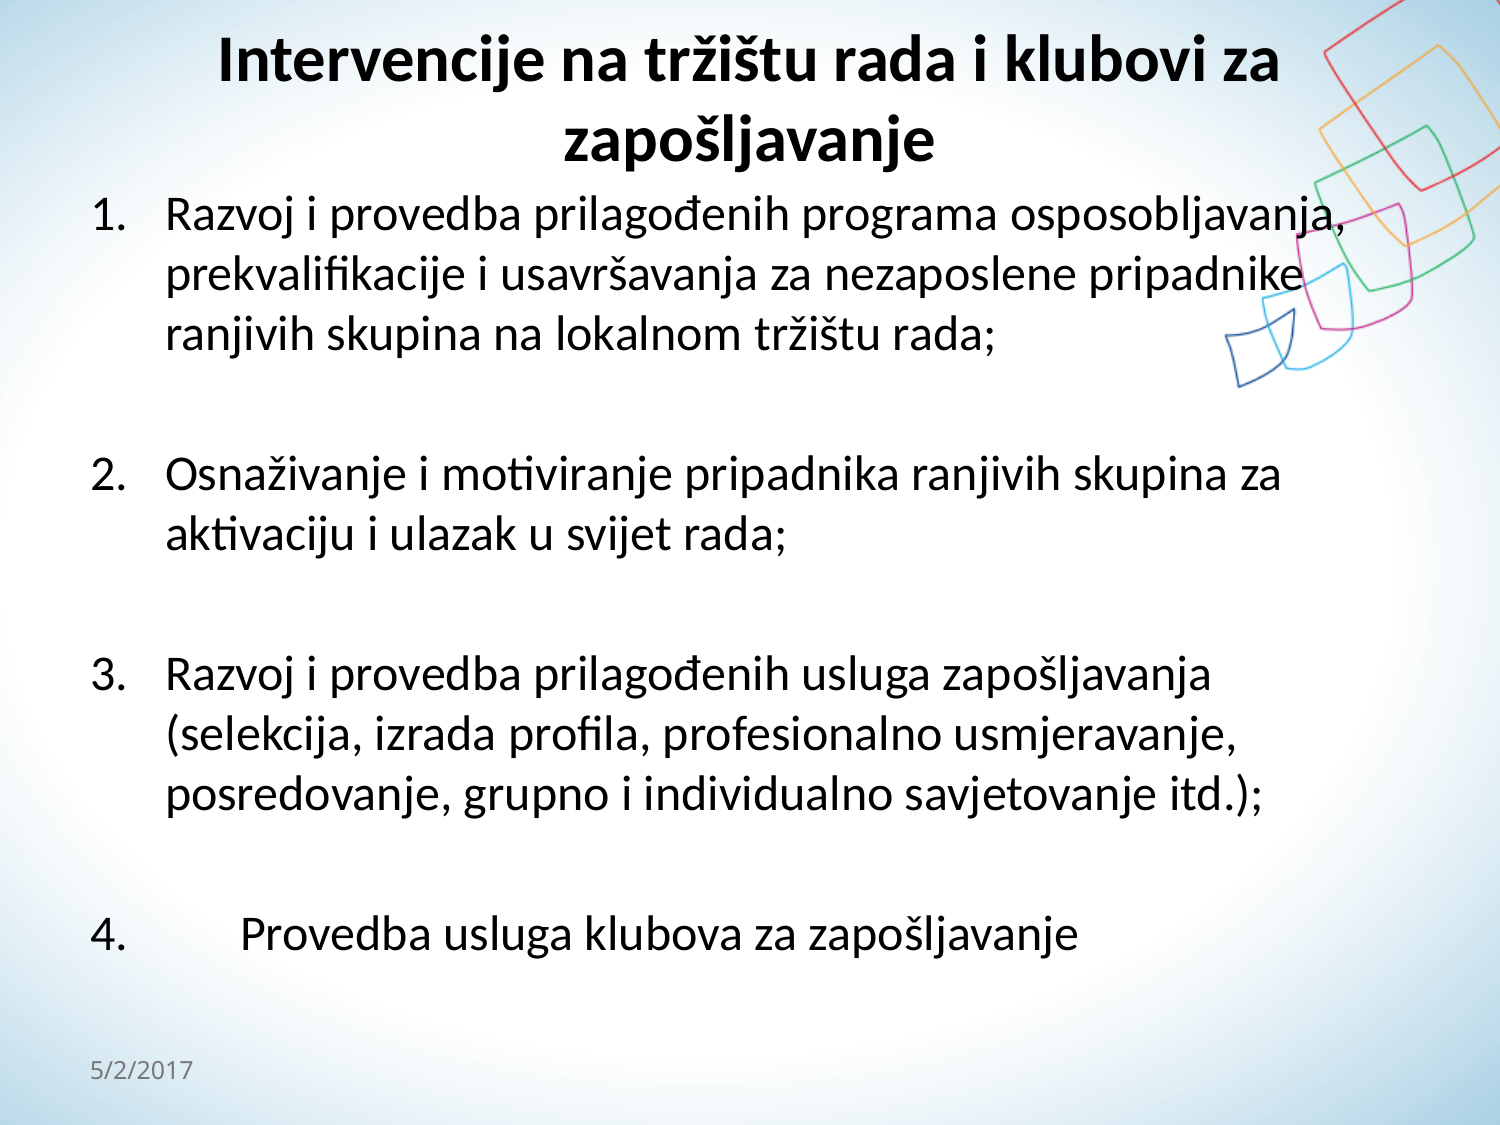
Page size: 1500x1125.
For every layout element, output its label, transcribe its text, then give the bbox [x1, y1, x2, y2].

title Intervencije na tržištu rada i klubovi za zapošljavanje [75, 17, 1425, 172]
list Razvoj i provedba prilagođenih programa osposobljavanja, prekvalifikacije i usavršavanja za nezaposlene pripadnike ranjivih skupina na lokalnom tržištu rada; Osnaživanje i motiviranje pripadnika ranjivih skupina za aktivaciju i ulazak u svijet rada; Razvoj i provedba prilagođenih usluga zapošljavanja (selekcija, izrada profila, profesionalno usmjeravanje, posredovanje, grupno i individualno savjetovanje itd.); 4. Provedba usluga klubova za zapošljavanje [75, 172, 1425, 1063]
